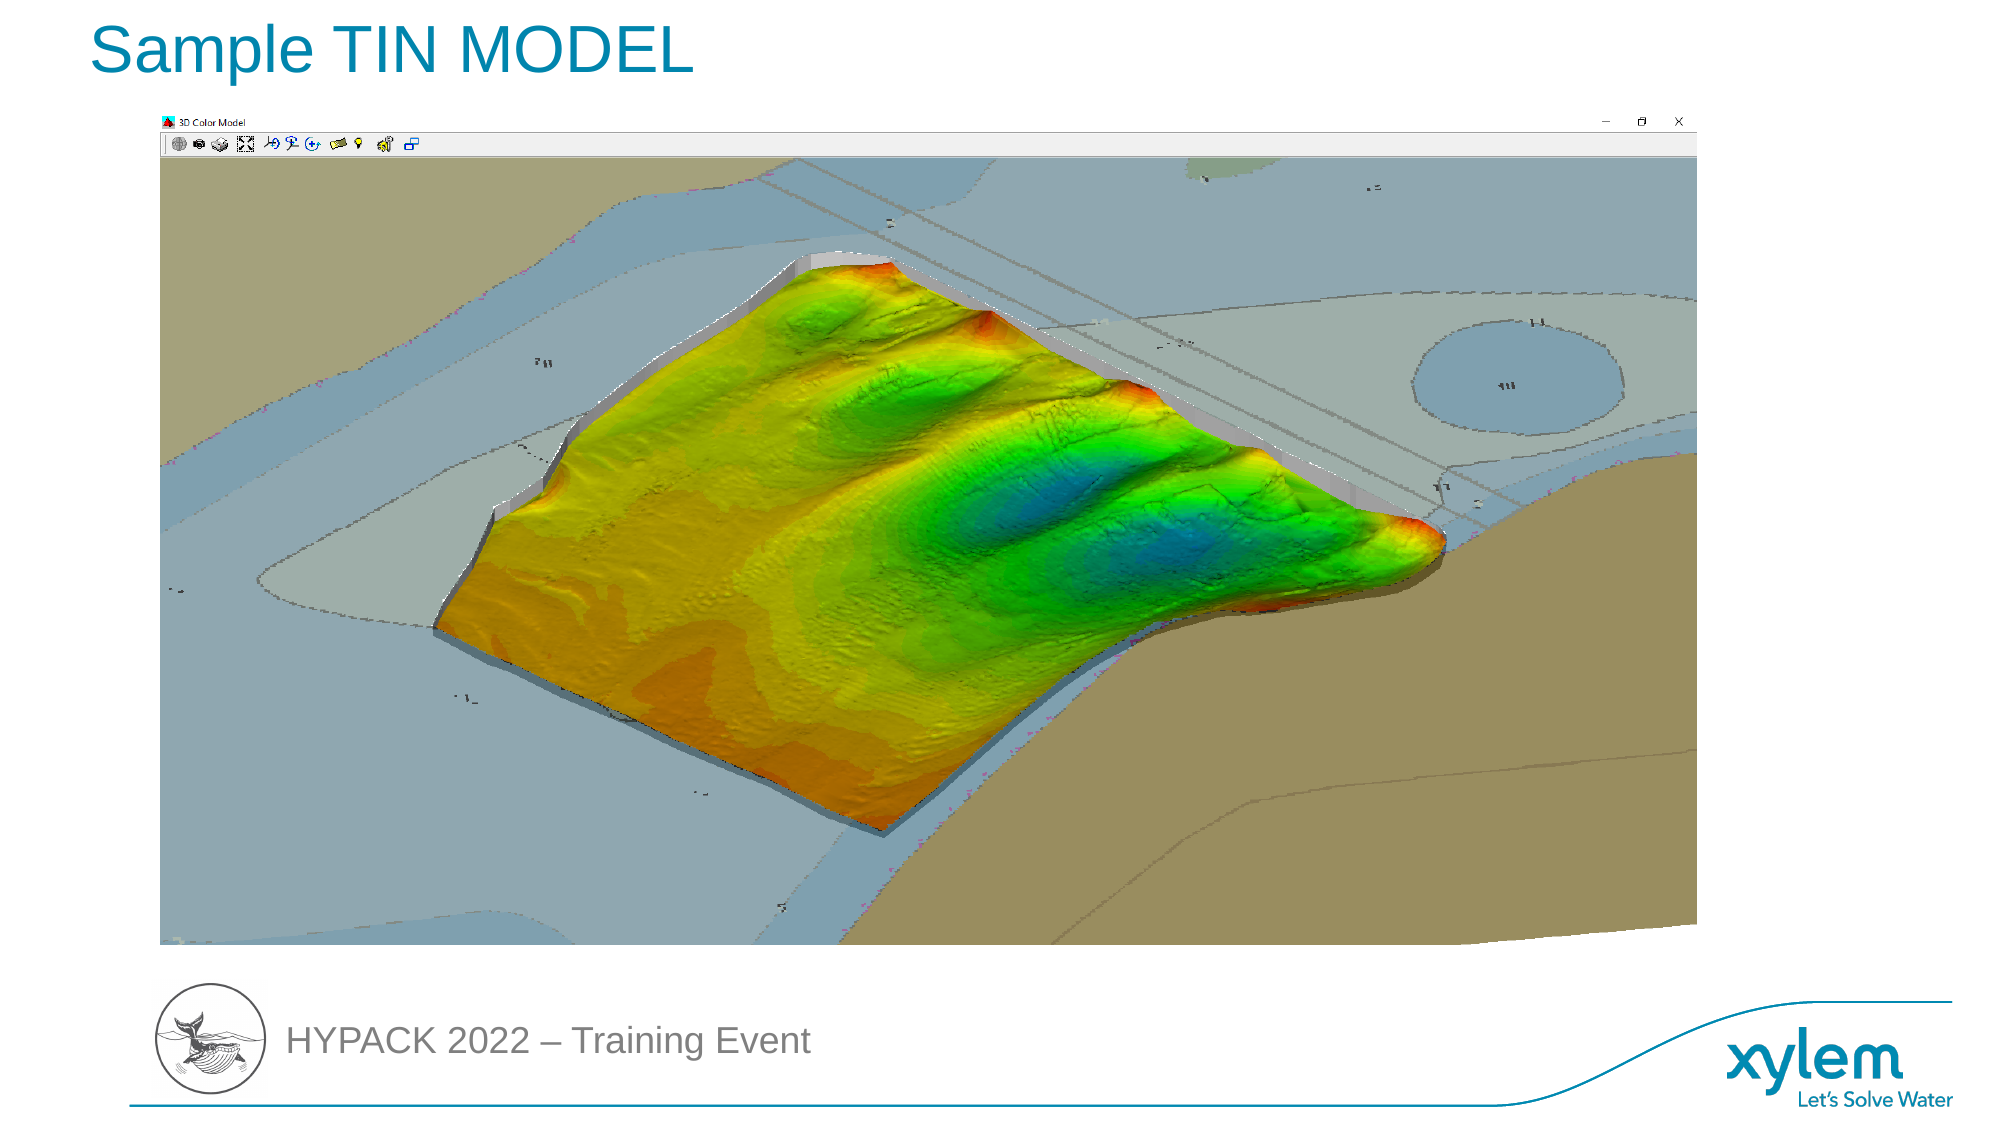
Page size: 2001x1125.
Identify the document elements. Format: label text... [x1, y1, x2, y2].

title Sample TIN MODEL [75, 18, 1925, 181]
picture [160, 112, 1698, 945]
picture [1905, 1099, 1911, 1107]
picture [1812, 1099, 1821, 1107]
picture [1824, 1098, 1835, 1107]
picture [129, 979, 1811, 1104]
picture [1510, 1004, 1953, 1107]
